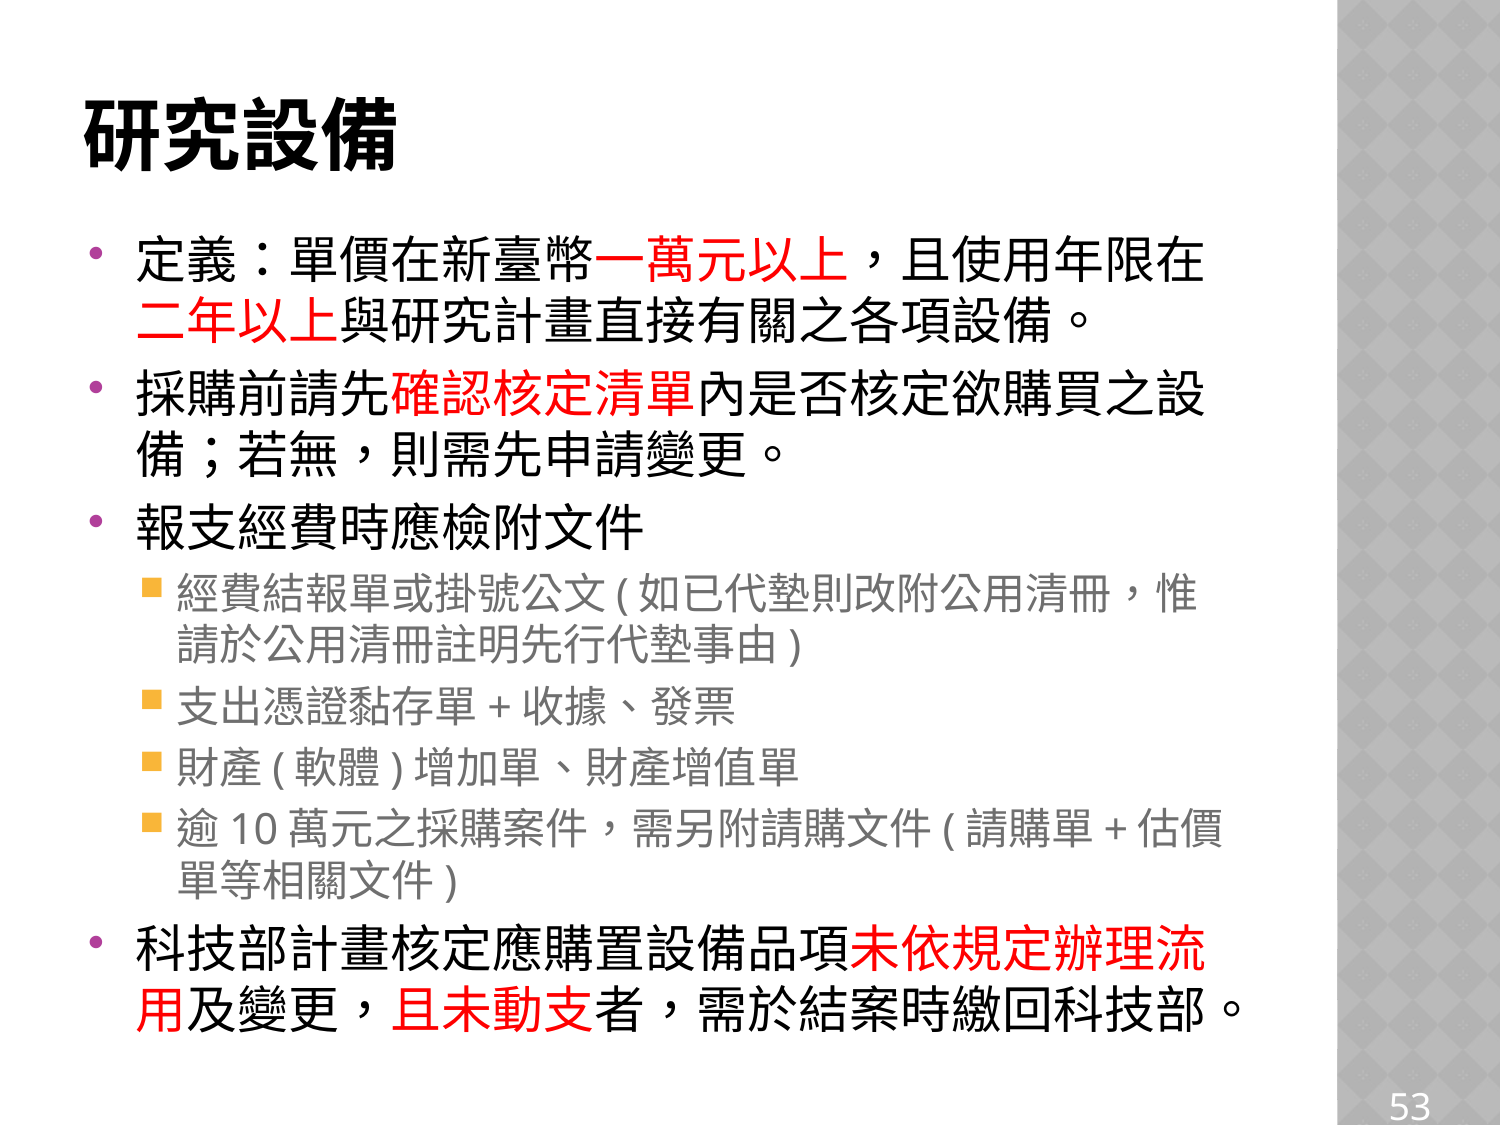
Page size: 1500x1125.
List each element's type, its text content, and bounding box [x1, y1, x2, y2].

list 定義：單價在新臺幣一萬元以上，且使用年限在二年以上與研究計畫直接有關之各項設備。 採購前請先確認核定清單內是否核定欲購買之設備；若無，則需先申請變更。 報支經費時應檢附文件 經費結報單或掛號公文(如已代墊則改附公用清冊，惟請於公用清冊註明先行代墊事由) 支出憑證黏存單+收據、發票 財產(軟體)增加單、財產增值單 逾10萬元之採購案件，需另附請購文件(請購單+估價單等相關文件) 科技部計畫核定應購置設備品項未依規定辦理流用及變更，且未動支者，需於結案時繳回科技部。 [75, 219, 1247, 1059]
title 研究設備 [75, 42, 1263, 181]
slide_number 53 [1374, 1075, 1471, 1113]
